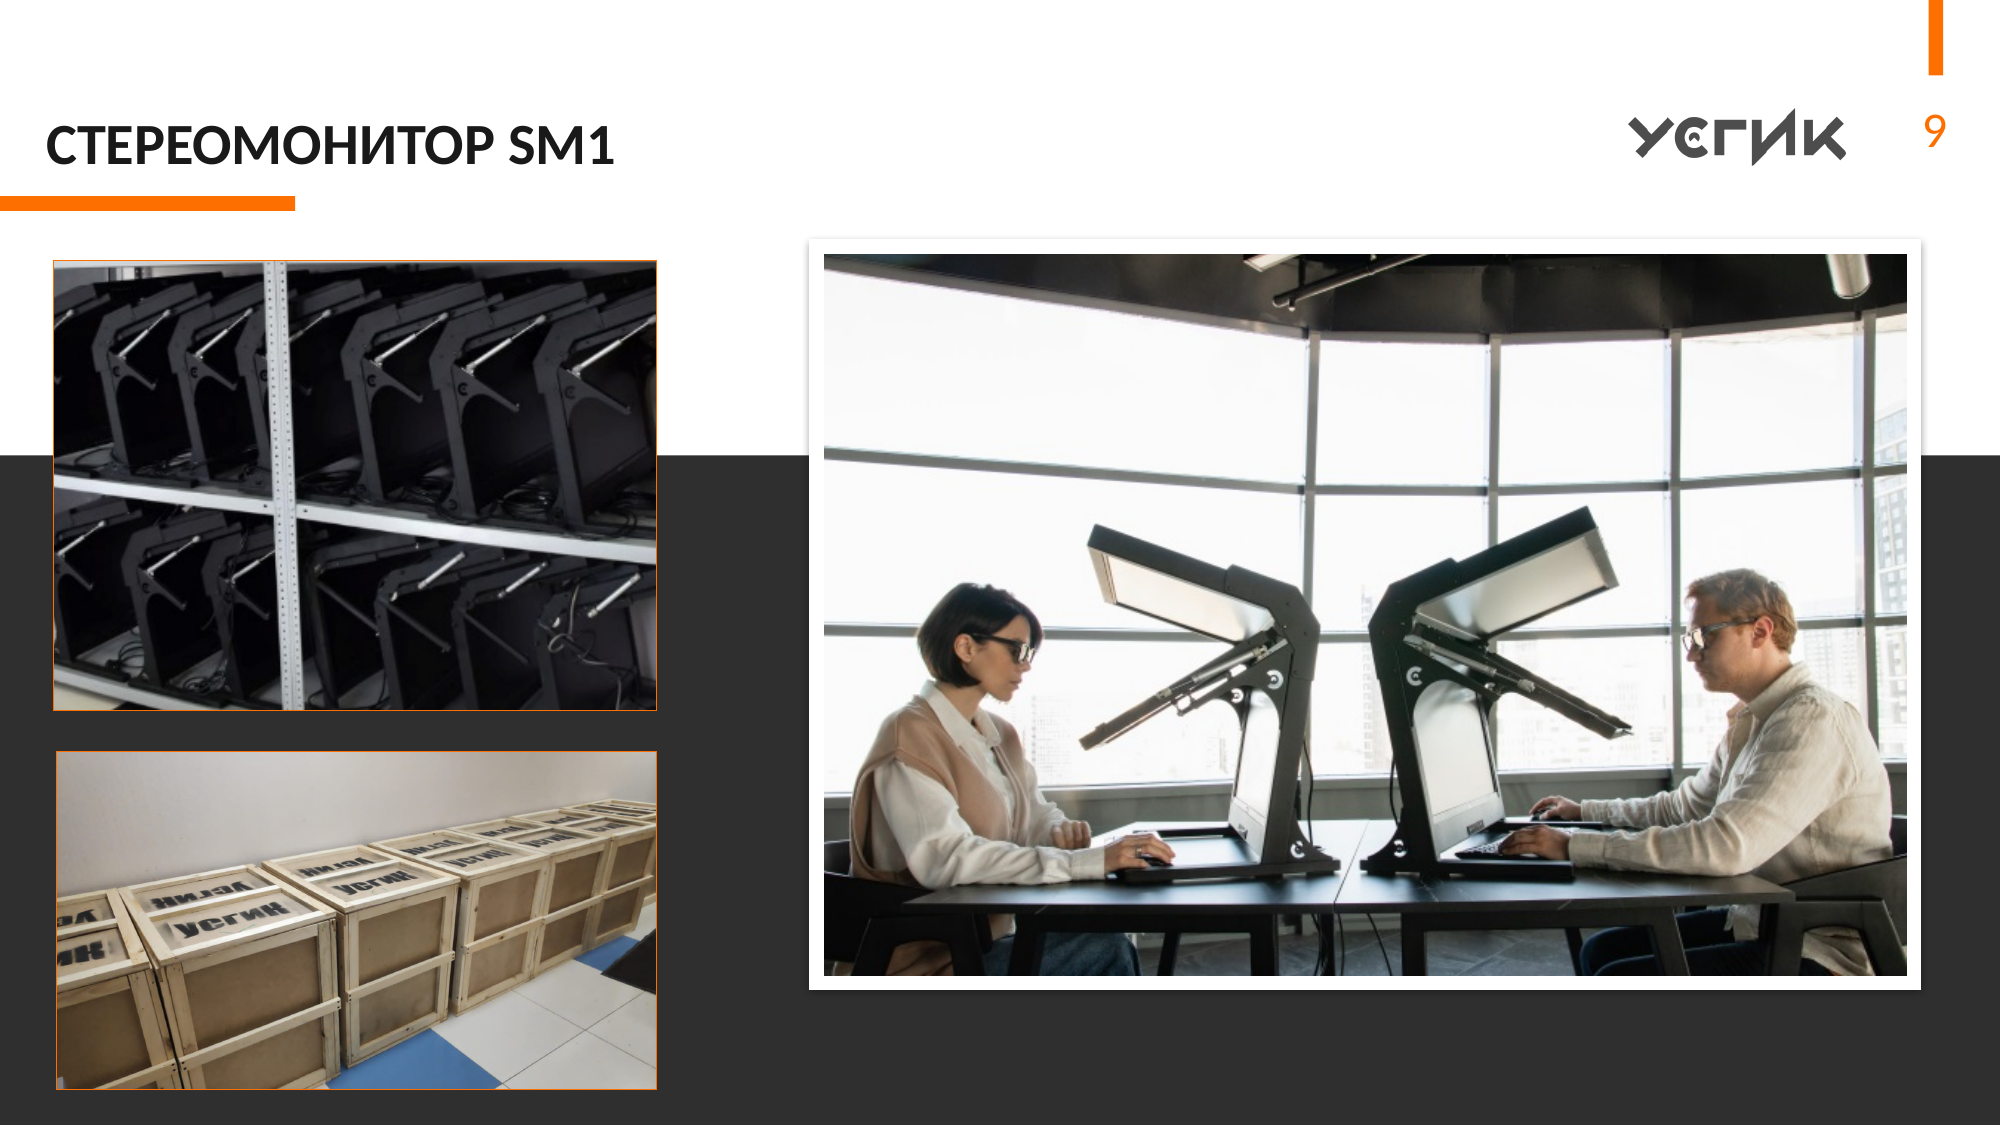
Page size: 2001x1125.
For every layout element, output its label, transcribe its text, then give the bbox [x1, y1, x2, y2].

picture [52, 260, 658, 711]
text_box [0, 453, 2000, 1125]
picture [823, 253, 1907, 977]
text_box [1926, 0, 1945, 78]
text_box СТЕРЕОМОНИТОР SM1 [31, 84, 1680, 184]
text_box [0, 194, 297, 213]
text_box 9 [1907, 89, 1963, 165]
picture [1628, 108, 1846, 166]
picture [55, 751, 658, 1090]
